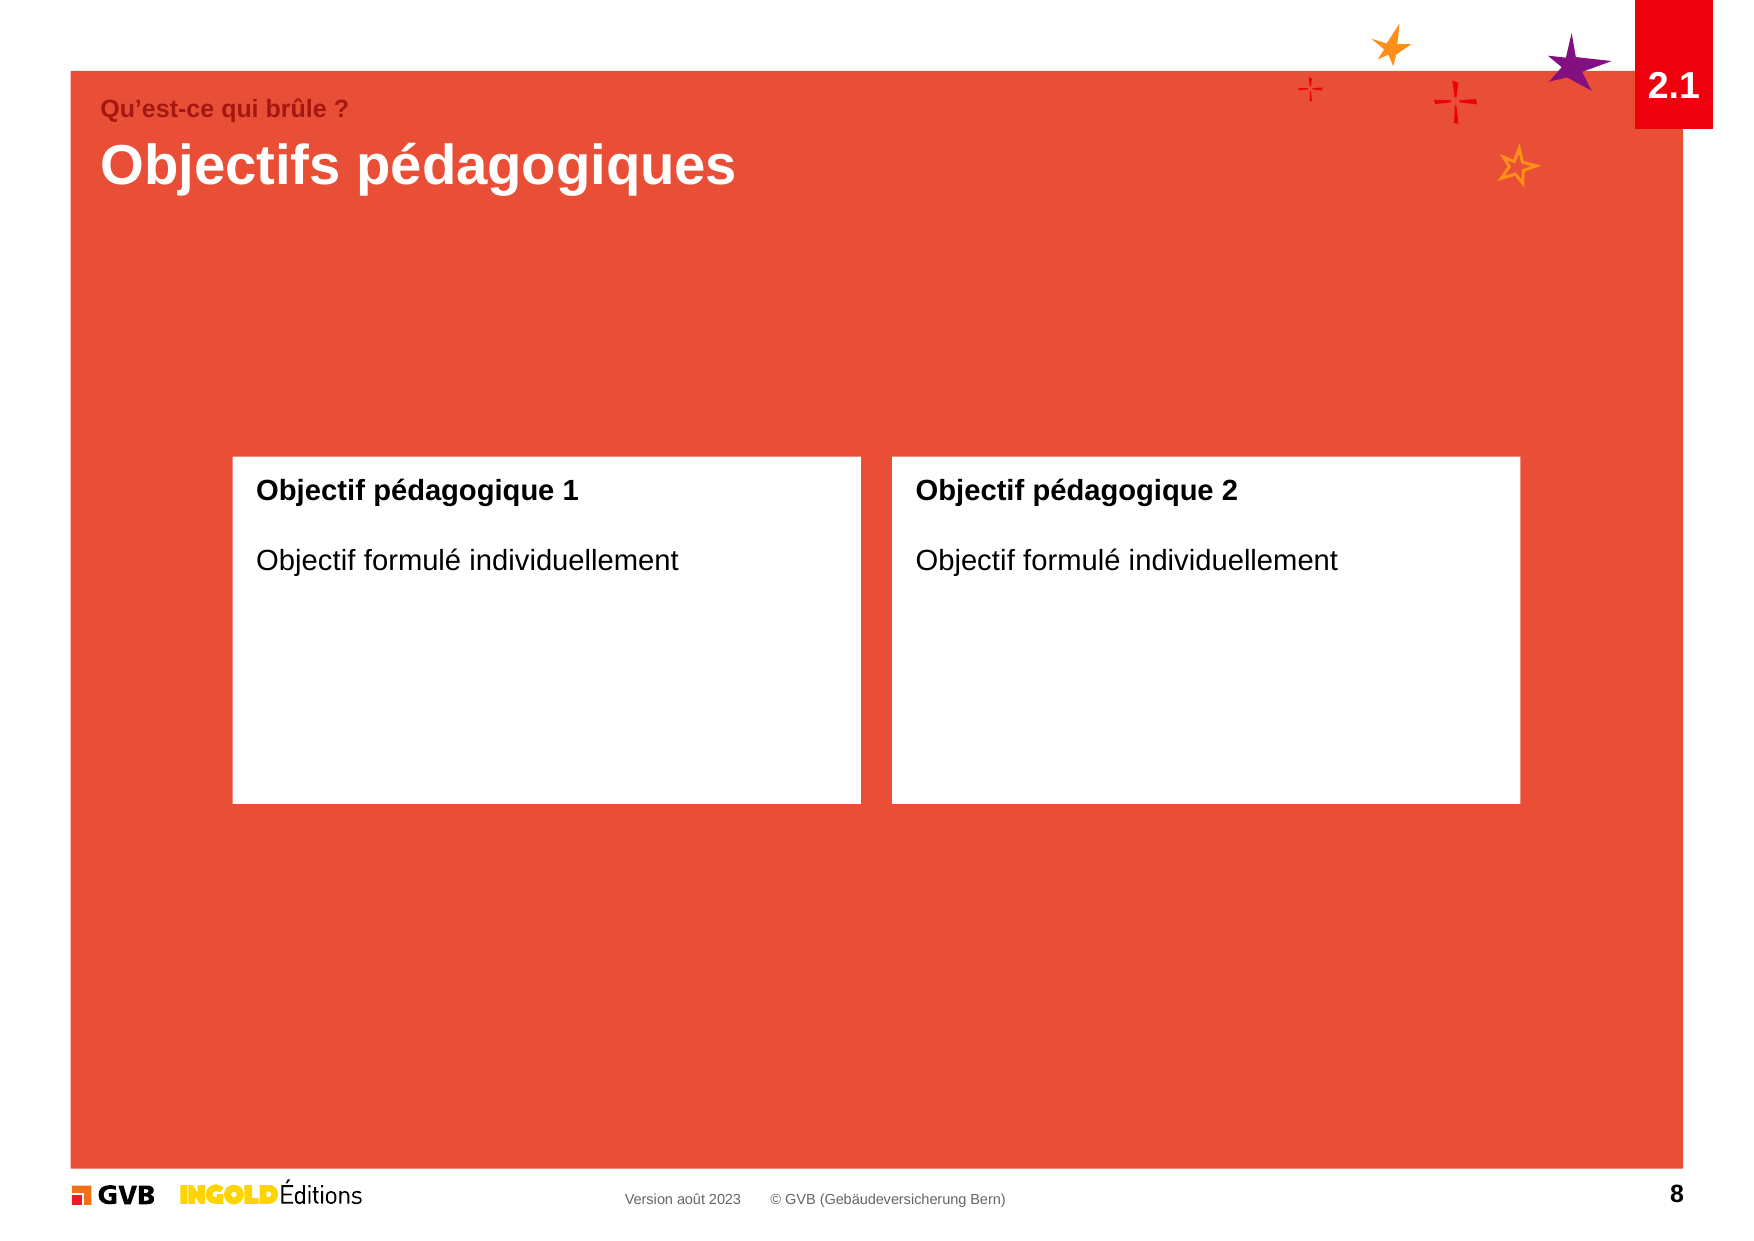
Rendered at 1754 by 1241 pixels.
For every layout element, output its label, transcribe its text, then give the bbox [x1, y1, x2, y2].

list Objectif pédagogique 1 Objectif formulé individuellement [232, 456, 861, 804]
list Objectif pédagogique 2 Objectif formulé individuellement [892, 456, 1521, 804]
title Objectifs pédagogiques [100, 128, 1312, 216]
list 2.1 [1635, 0, 1713, 129]
list Qu’est-ce qui brûle ? [100, 97, 1311, 129]
slide_number 8 [1576, 1177, 1685, 1204]
footer Version août 2023 [619, 1189, 747, 1210]
